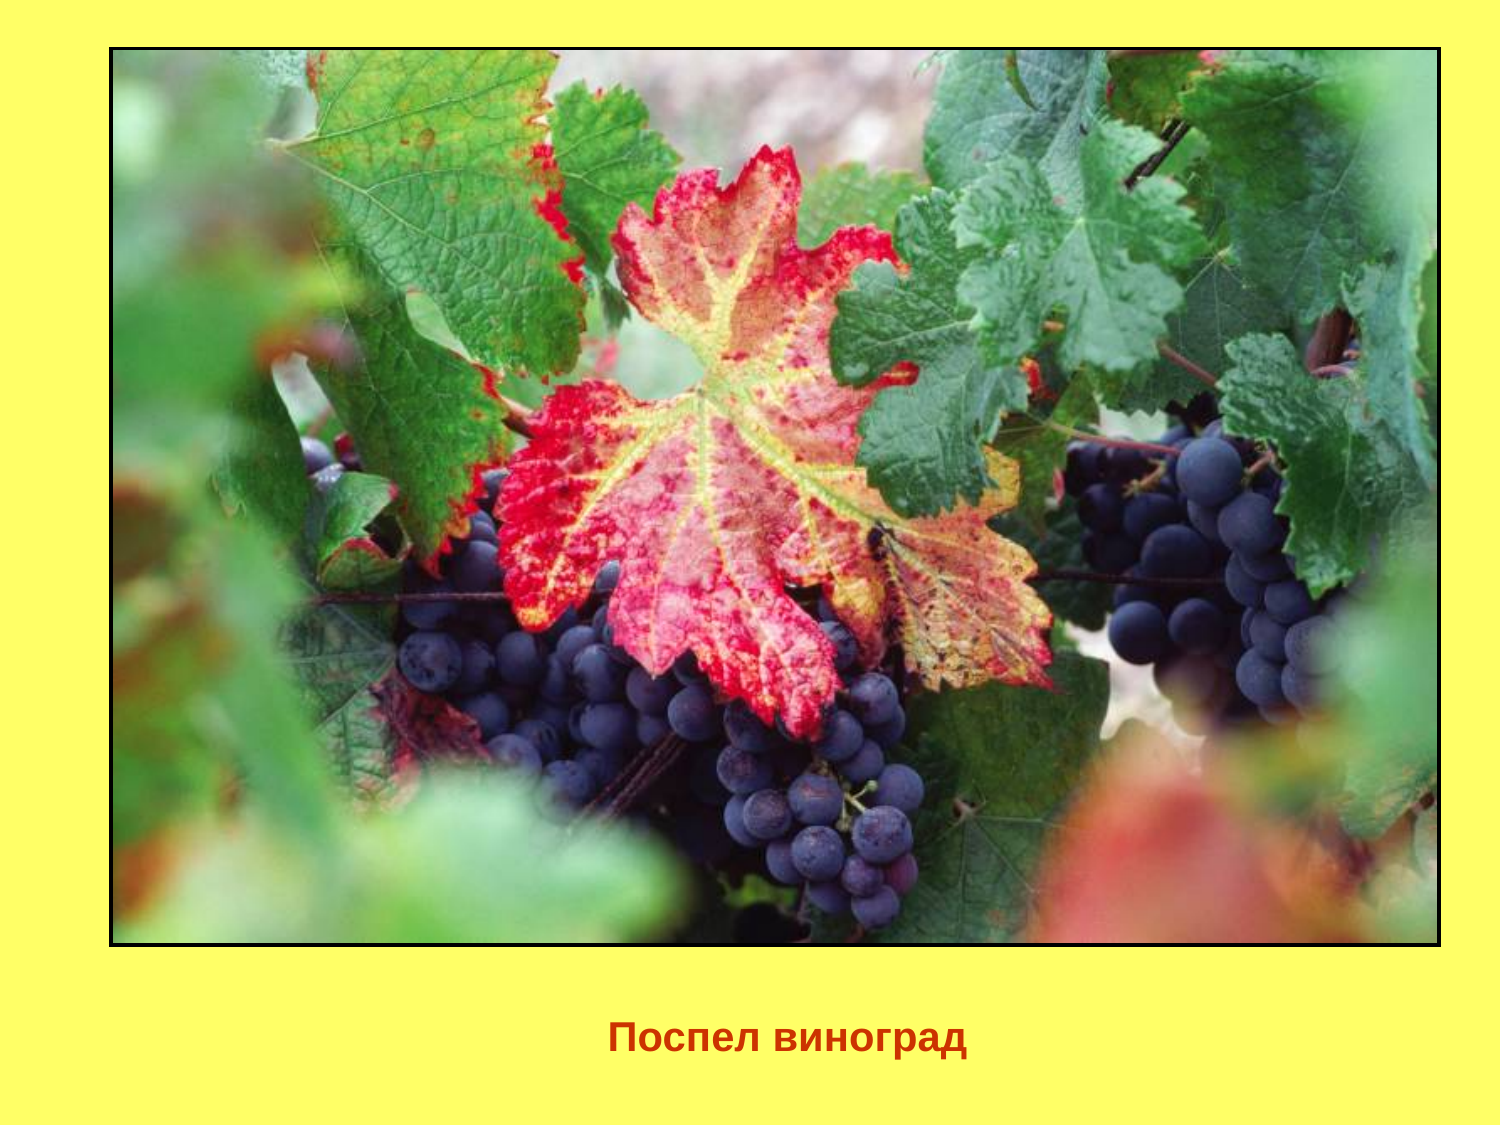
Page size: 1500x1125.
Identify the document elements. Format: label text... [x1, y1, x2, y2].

title Поспел виноград [112, 987, 1463, 1083]
picture [112, 49, 1438, 944]
